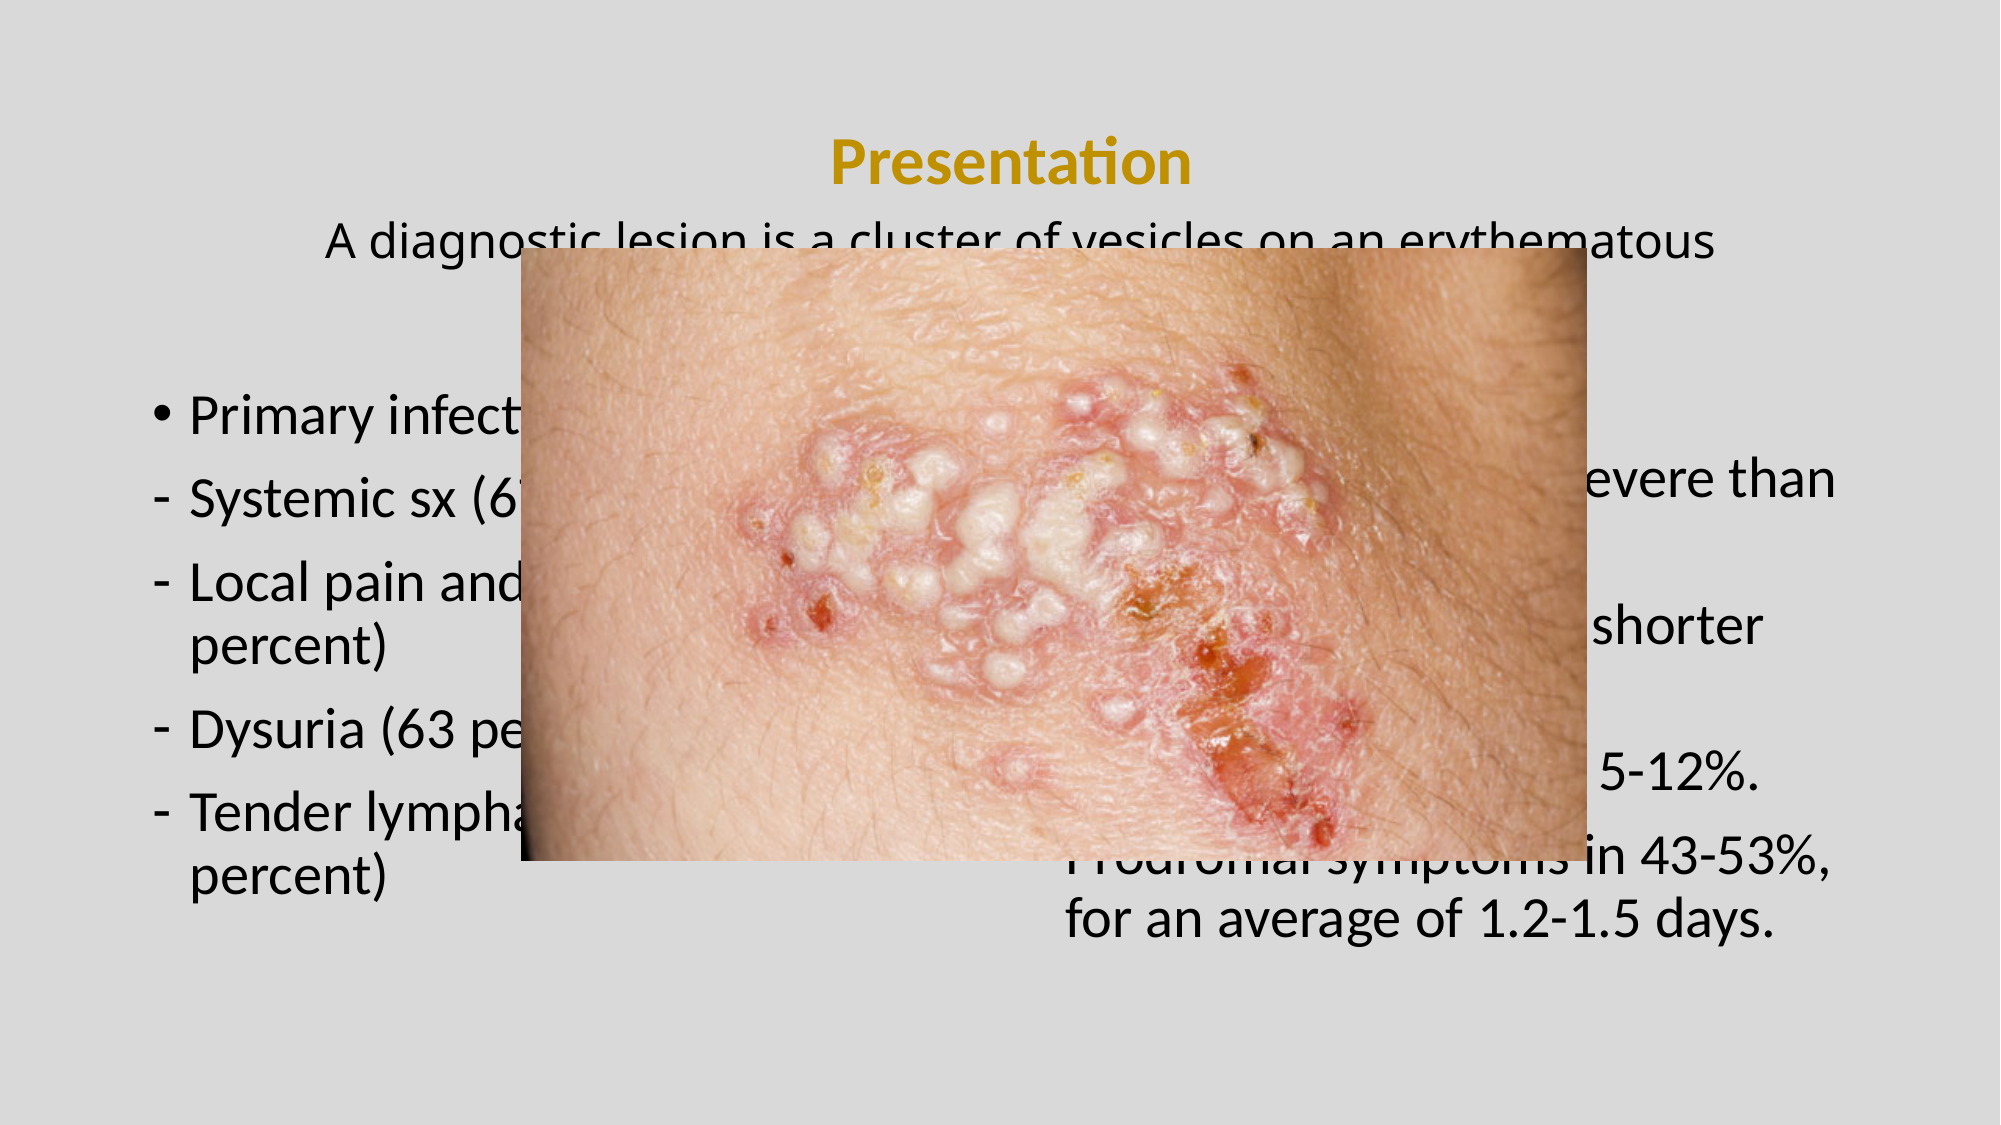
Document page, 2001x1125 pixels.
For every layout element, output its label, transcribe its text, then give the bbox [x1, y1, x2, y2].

picture [521, 248, 1587, 861]
list Primary infection: Systemic sx (67 percent) Local pain and itching (98 percent) Dysuria (63 percent) Tender lymphadenopathy (80 percent) [137, 376, 988, 1091]
title Presentation A diagnostic lesion is a cluster of vesicles on an erythematous background [150, 116, 1875, 335]
list Recurrence: Typical lesioons, less severe than primary or infections. duration of lesions is shorter (10 versus 19 days) Systemic symptoms in 5-12%. Prodromal symptoms in 43-53%, for an average of 1.2-1.5 days. [1012, 356, 1863, 1070]
